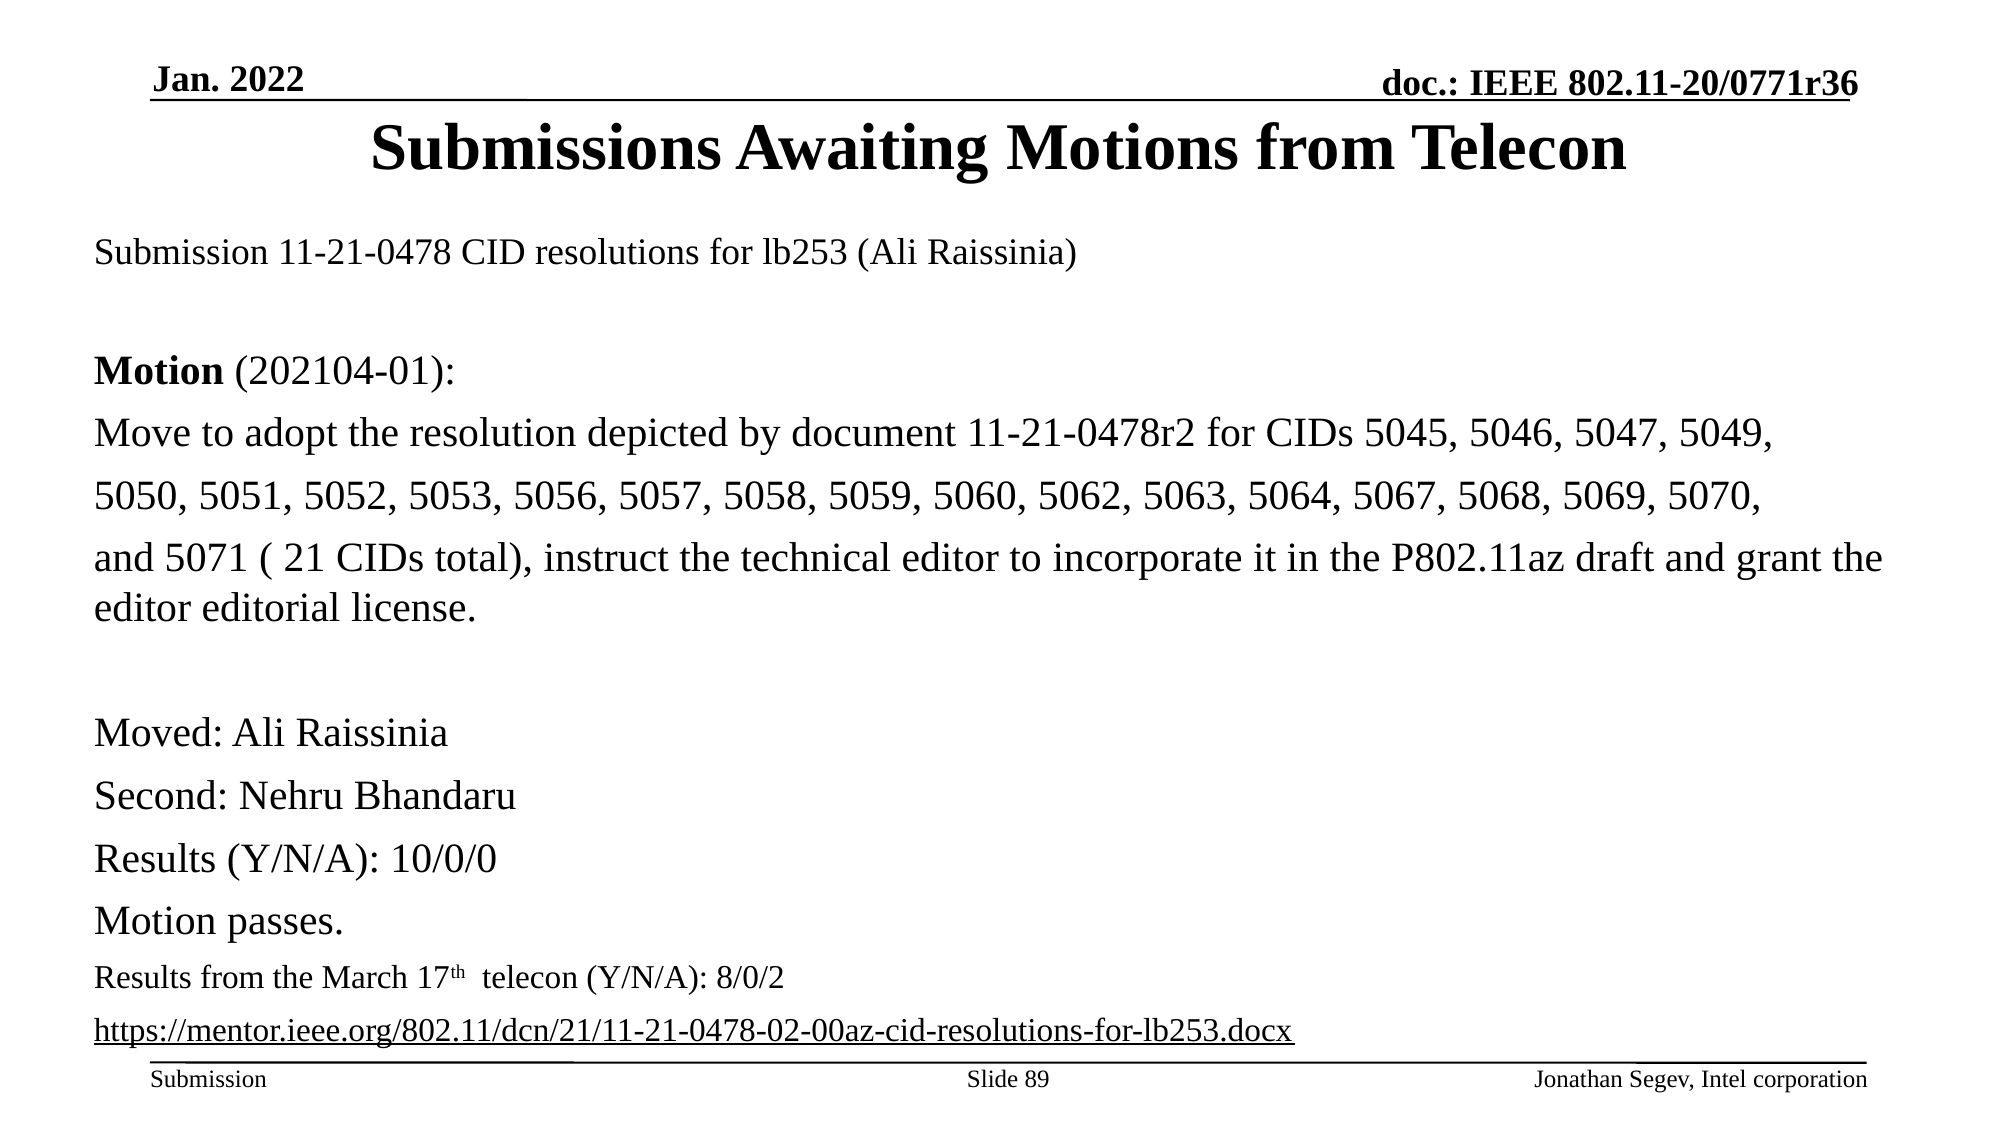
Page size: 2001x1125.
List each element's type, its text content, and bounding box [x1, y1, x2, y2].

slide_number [152, 54, 563, 100]
list Submission 11-21-0478 CID resolutions for lb253 (Ali Raissinia) Motion (202104-01): Move to adopt the resolution depicted by document 11-21-0478r2 for CIDs 5045, 5046, 5047, 5049, 5050, 5051, 5052, 5053, 5056, 5057, 5058, 5059, 5060, 5062, 5063, 5064, 5067, 5068, 5069, 5070, and 5071 ( 21 CIDs total), instruct the technical editor to incorporate it in the P802.11az draft and grant the editor editorial license. Moved: Ali Raissinia Second: Nehru Bhandaru Results (Y/N/A): 10/0/0 Motion passes. Results from the March 17th telecon (Y/N/A): 8/0/2 https://mentor.ieee.org/802.11/dcn/21/11-21-0478-02-00az-cid-resolutions-for-lb253.docx [78, 219, 1922, 1000]
slide_number Slide 89 [950, 1061, 1067, 1123]
footer Jonathan Segev, Intel corporation [1171, 1061, 1869, 1093]
title Submissions Awaiting Motions from Telecon [149, 112, 1850, 173]
